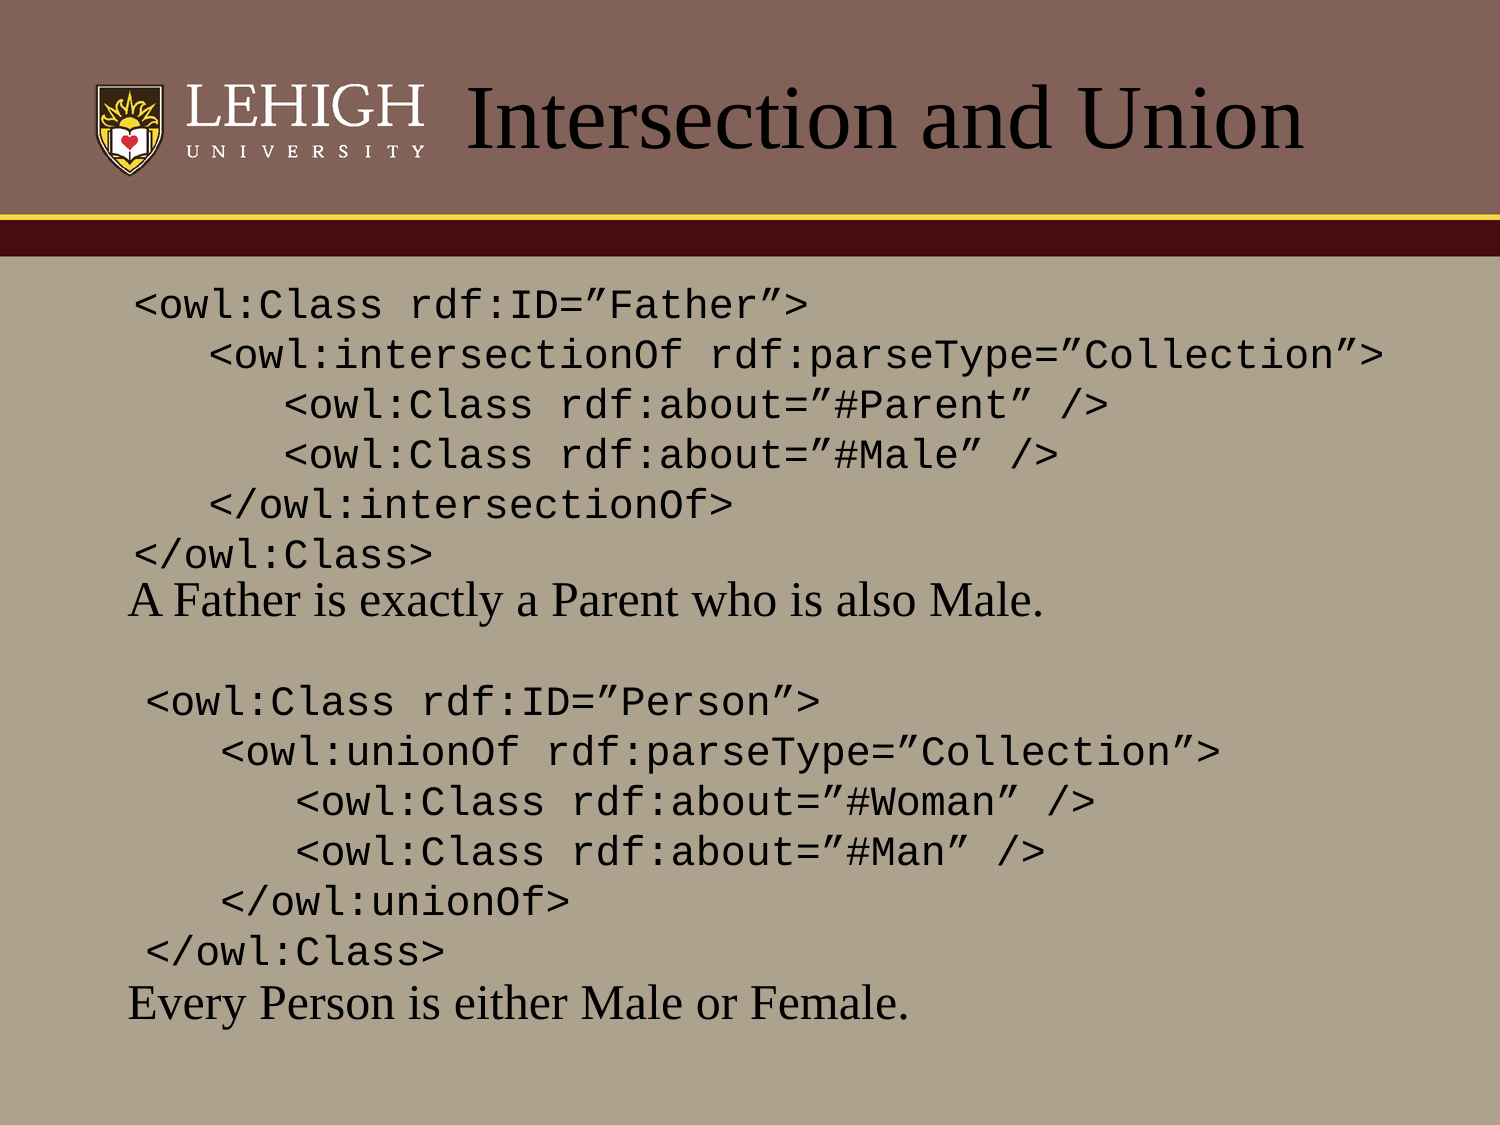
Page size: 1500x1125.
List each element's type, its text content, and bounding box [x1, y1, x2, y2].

picture [0, 0, 1500, 1125]
text_box Every Person is either Male or Female. [112, 962, 1363, 1038]
text_box <owl:Class rdf:ID=”Person”> <owl:unionOf rdf:parseType=”Collection”> <owl:Class rdf:about=”#Woman” /> <owl:Class rdf:about=”#Man” /> </owl:unionOf> </owl:Class> [130, 673, 1236, 962]
text_box A Father is exactly a Parent who is also Male. [112, 559, 1363, 635]
text_box <owl:Class rdf:ID=”Father”> <owl:intersectionOf rdf:parseType=”Collection”> <owl:Class rdf:about=”#Parent” /> <owl:Class rdf:about=”#Male” /> </owl:intersectionOf> </owl:Class> [118, 276, 1399, 577]
title Intersection and Union [449, 62, 1476, 176]
